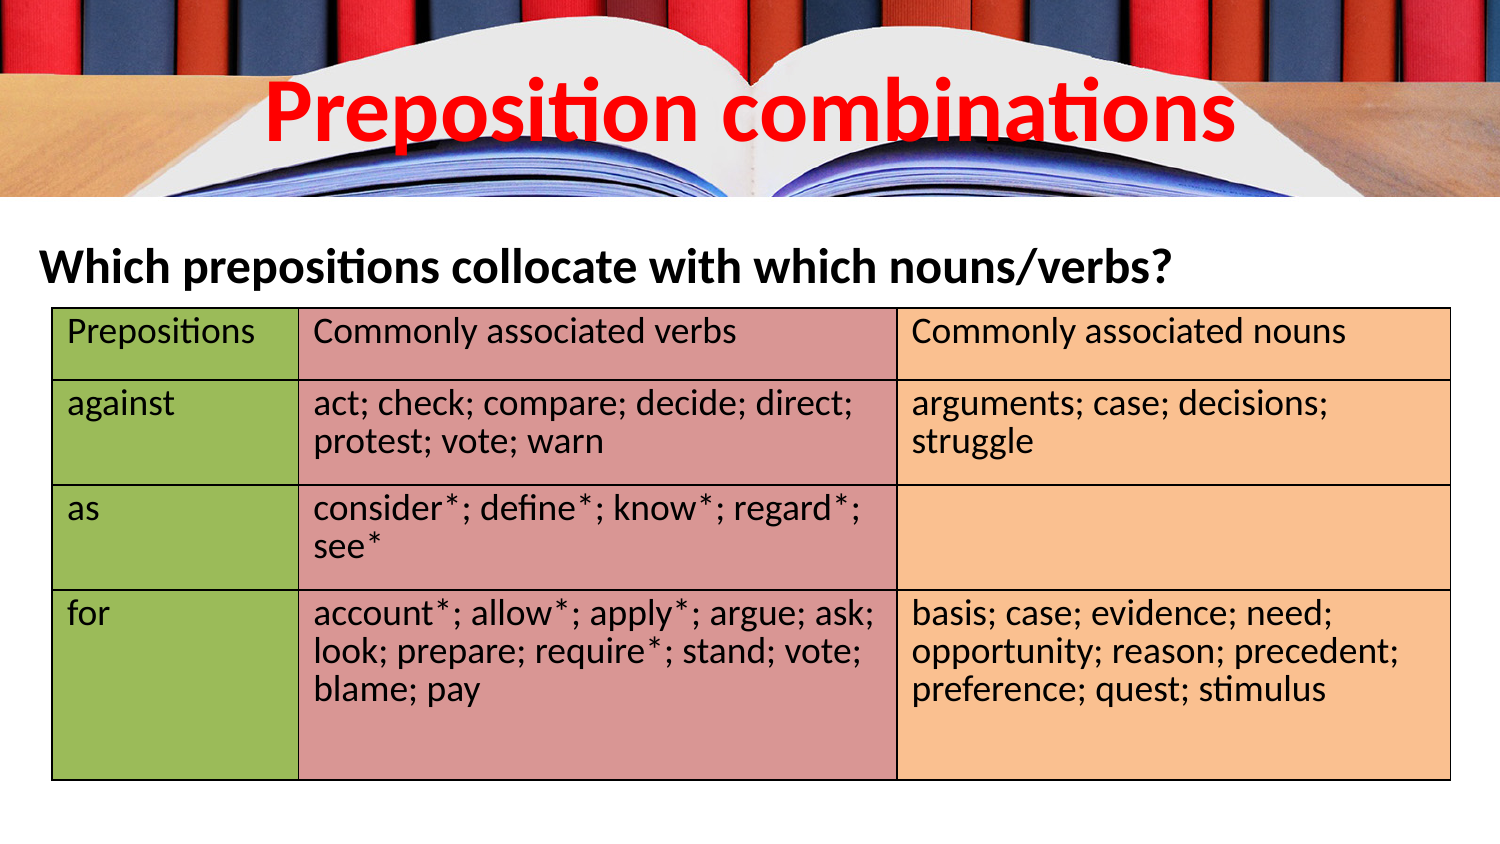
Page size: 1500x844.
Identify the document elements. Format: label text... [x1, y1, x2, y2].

title Preposition combinations [73, 41, 1429, 167]
table_header Prepositions [53, 309, 298, 379]
table_cell against [53, 381, 298, 484]
table_cell account*; allow*; apply*; argue; ask; look; prepare; require*; stand; vote; blame; pay [299, 591, 896, 779]
table_cell [898, 486, 1450, 589]
list Which prepositions collocate with which nouns/verbs? [23, 196, 1480, 821]
table_cell as [53, 486, 298, 589]
table_header Commonly associated verbs [299, 309, 896, 379]
table_cell consider*; define*; know*; regard*; see* [299, 486, 896, 589]
table_cell basis; case; evidence; need; opportunity; reason; precedent; preference; quest; stimulus [898, 591, 1450, 779]
table_cell for [53, 591, 298, 779]
table_header Commonly associated nouns [898, 309, 1450, 379]
picture [0, 0, 1500, 844]
table_cell arguments; case; decisions; struggle [898, 381, 1450, 484]
table_cell act; check; compare; decide; direct; protest; vote; warn [299, 381, 896, 484]
